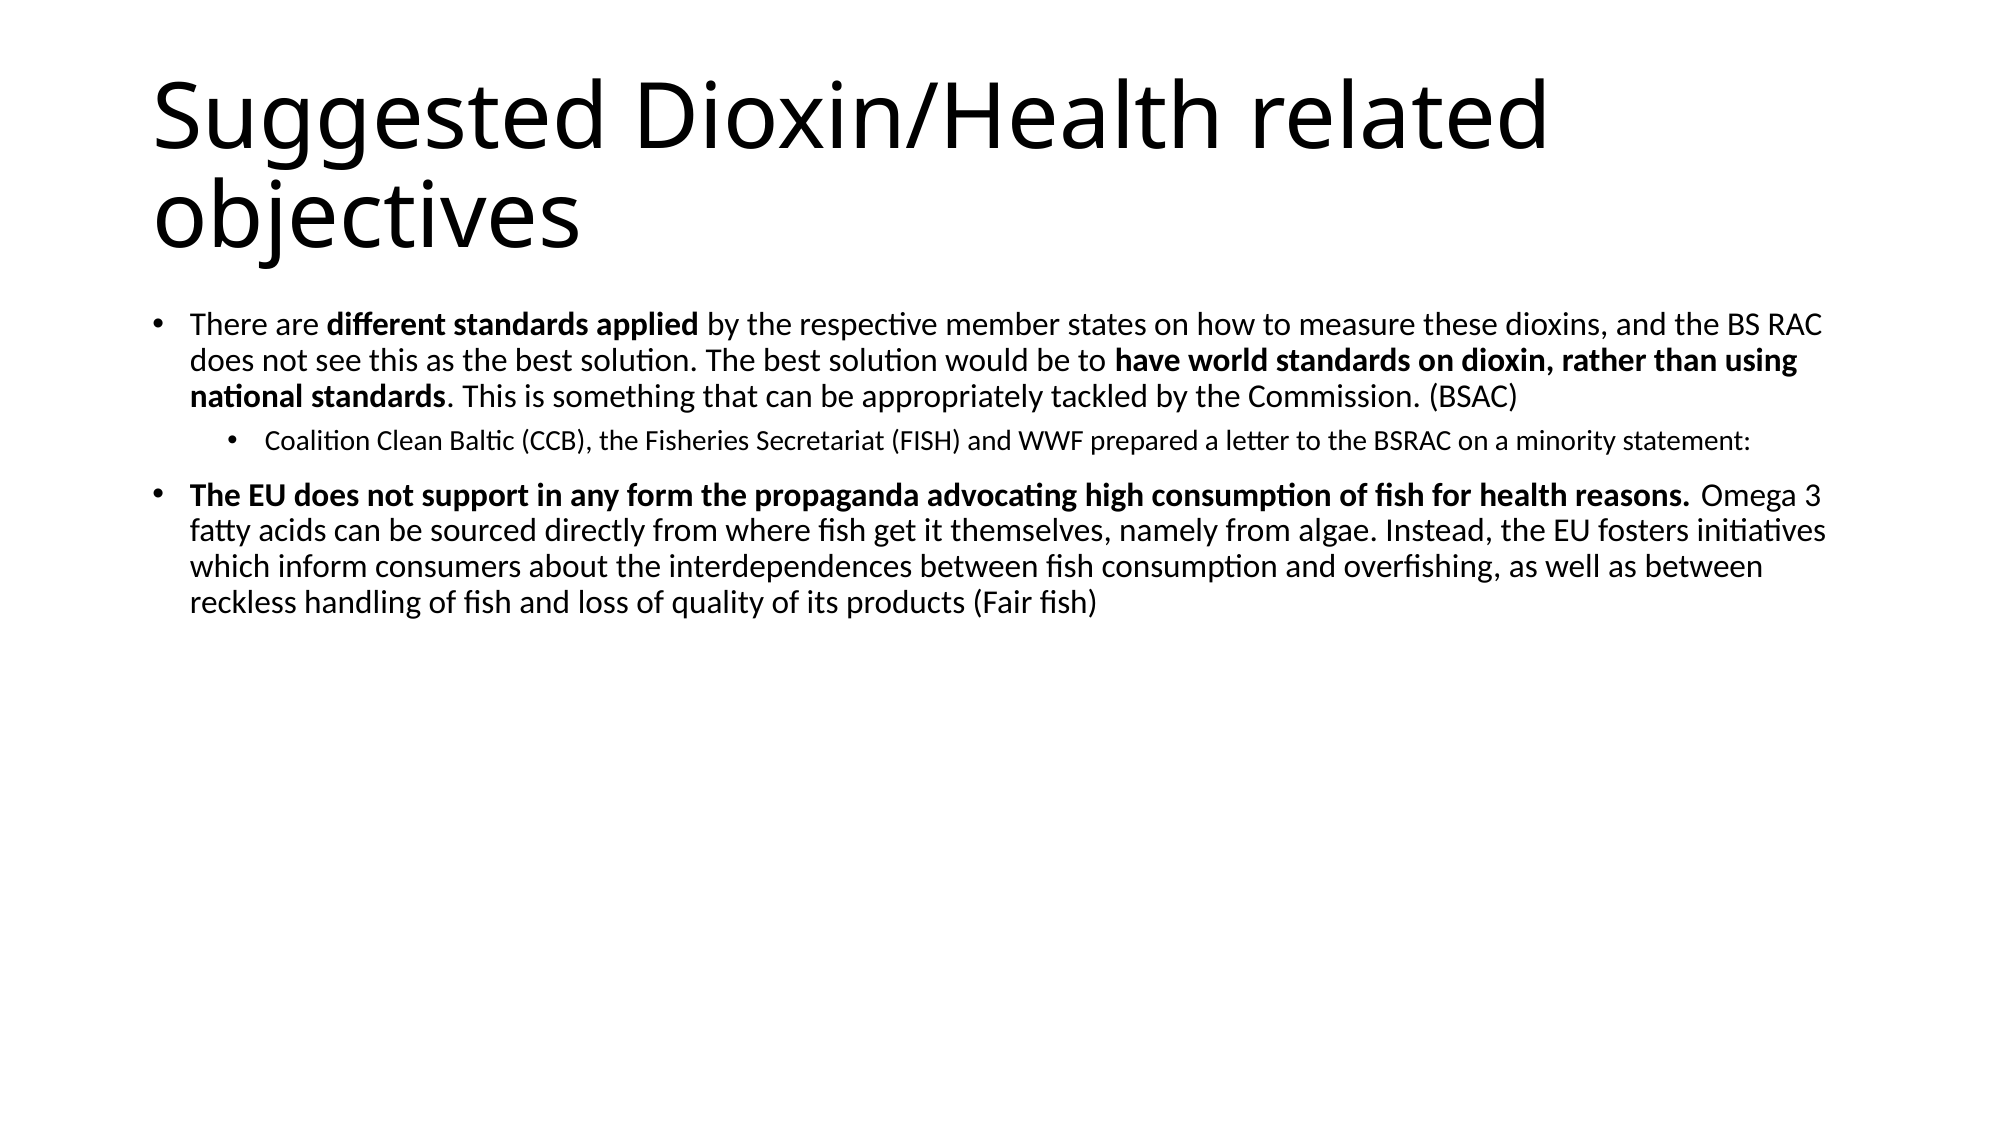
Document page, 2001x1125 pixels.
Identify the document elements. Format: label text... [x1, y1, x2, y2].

list There are different standards applied by the respective member states on how to measure these dioxins, and the BS RAC does not see this as the best solution. The best solution would be to have world standards on dioxin, rather than using national standards. This is something that can be appropriately tackled by the Commission. (BSAC) Coalition Clean Baltic (CCB), the Fisheries Secretariat (FISH) and WWF prepared a letter to the BSRAC on a minority statement: The EU does not support in any form the propaganda advocating high consumption of fish for health reasons. Omega 3 fatty acids can be sourced directly from where fish get it themselves, namely from algae. Instead, the EU fosters initiatives which inform consumers about the interdependences between fish consumption and overfishing, as well as between reckless handling of fish and loss of quality of its products (Fair fish) [137, 299, 1863, 1014]
title Suggested Dioxin/Health related objectives [137, 59, 1863, 278]
